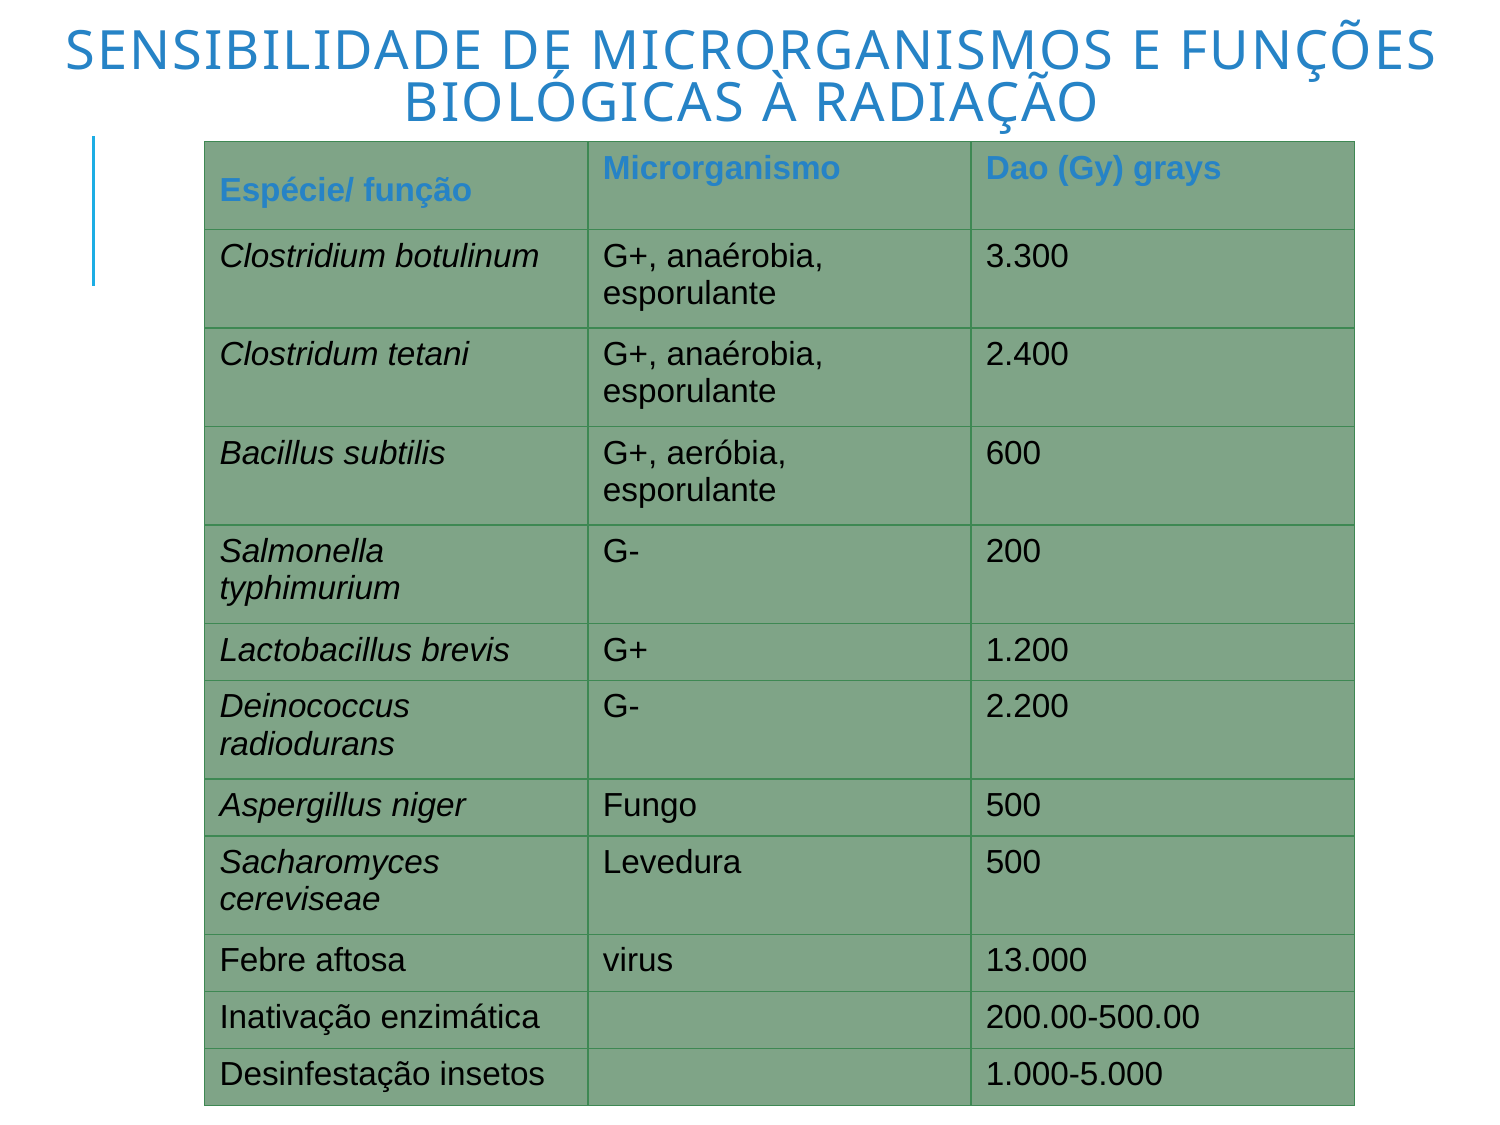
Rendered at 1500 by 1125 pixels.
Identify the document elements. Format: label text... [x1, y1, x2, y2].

table_cell Desinfestação insetos [205, 1049, 587, 1105]
table_cell Deinococcus radiodurans [205, 681, 587, 778]
table_cell 200 [972, 526, 1354, 623]
table_cell Febre aftosa [205, 935, 587, 991]
table_cell G+, anaérobia, esporulante [589, 329, 970, 426]
table_cell G+, aeróbia, esporulante [589, 427, 970, 524]
table_cell Fungo [589, 780, 970, 835]
table_cell Salmonella typhimurium [205, 526, 587, 623]
table_cell 13.000 [972, 935, 1354, 991]
table_header Microrganismo [589, 142, 970, 229]
table_cell 500 [972, 780, 1354, 835]
table_cell [589, 1049, 970, 1105]
table_header Espécie/ função [205, 142, 587, 229]
table_cell Sacharomyces cereviseae [205, 837, 587, 934]
table_cell Clostridium botulinum [205, 230, 587, 327]
table_header Dao (Gy) grays [972, 142, 1354, 229]
table_cell 1.200 [972, 624, 1354, 680]
table_cell 600 [972, 427, 1354, 524]
table_cell Aspergillus niger [205, 780, 587, 835]
table_cell Inativação enzimática [205, 992, 587, 1048]
table_cell G+, anaérobia, esporulante [589, 230, 970, 327]
table_cell 3.300 [972, 230, 1354, 327]
title Sensibilidade de microrganismos e funções biológicas à radiação [29, 19, 1477, 207]
table_cell 2.400 [972, 329, 1354, 426]
table_cell G+ [589, 624, 970, 680]
table_cell G- [589, 681, 970, 778]
text_box [100, 3, 1459, 64]
table_cell 200.00-500.00 [972, 992, 1354, 1048]
table_cell Lactobacillus brevis [205, 624, 587, 680]
table_cell Levedura [589, 837, 970, 934]
table_cell virus [589, 935, 970, 991]
table_cell G- [589, 526, 970, 623]
table_cell 2.200 [972, 681, 1354, 778]
table_cell 1.000-5.000 [972, 1049, 1354, 1105]
table_cell Bacillus subtilis [205, 427, 587, 524]
table_cell 500 [972, 837, 1354, 934]
table_cell [589, 992, 970, 1048]
table_cell Clostridum tetani [205, 329, 587, 426]
